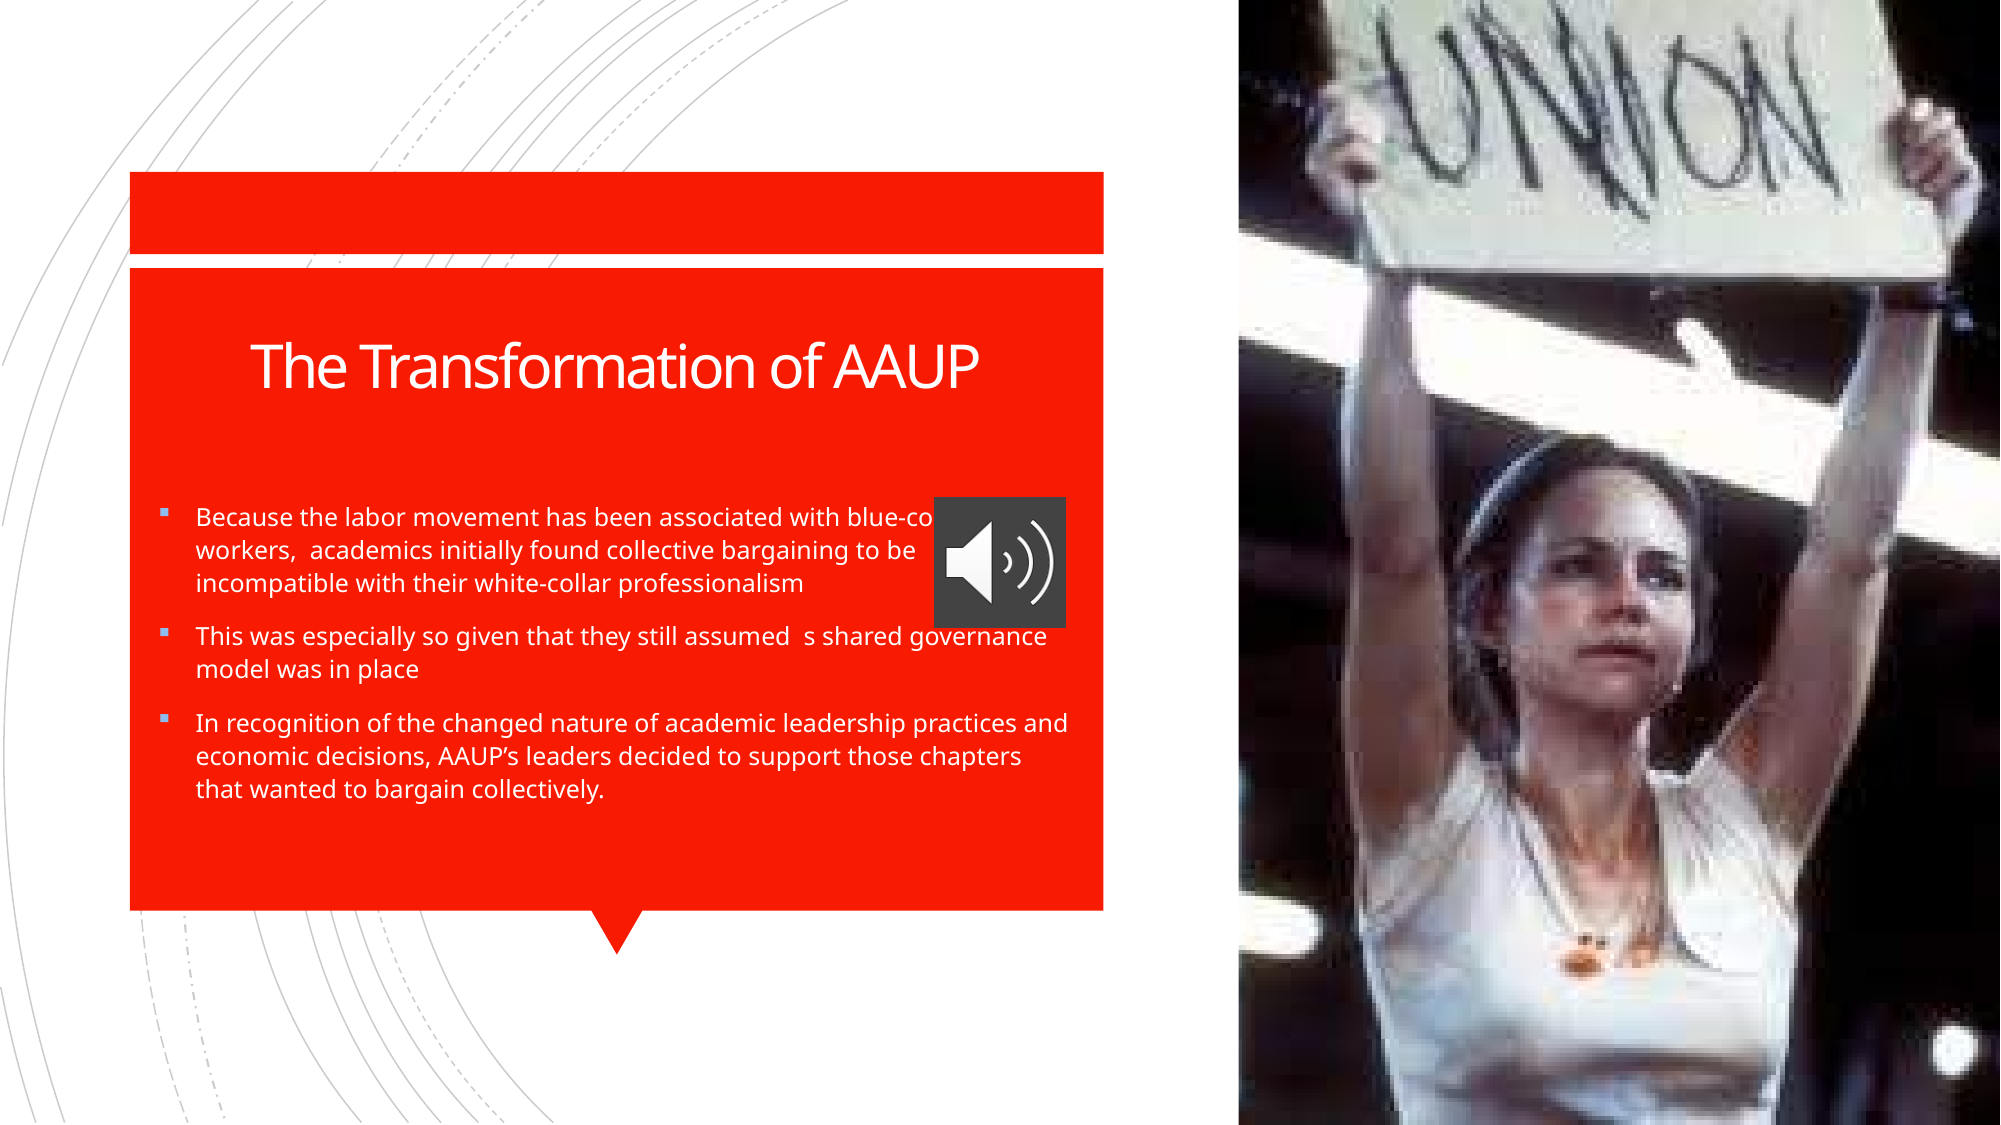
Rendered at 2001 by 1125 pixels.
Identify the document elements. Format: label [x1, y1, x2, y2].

picture [932, 495, 1067, 630]
text_box [0, 0, 1238, 1125]
picture [1238, 0, 2000, 1125]
